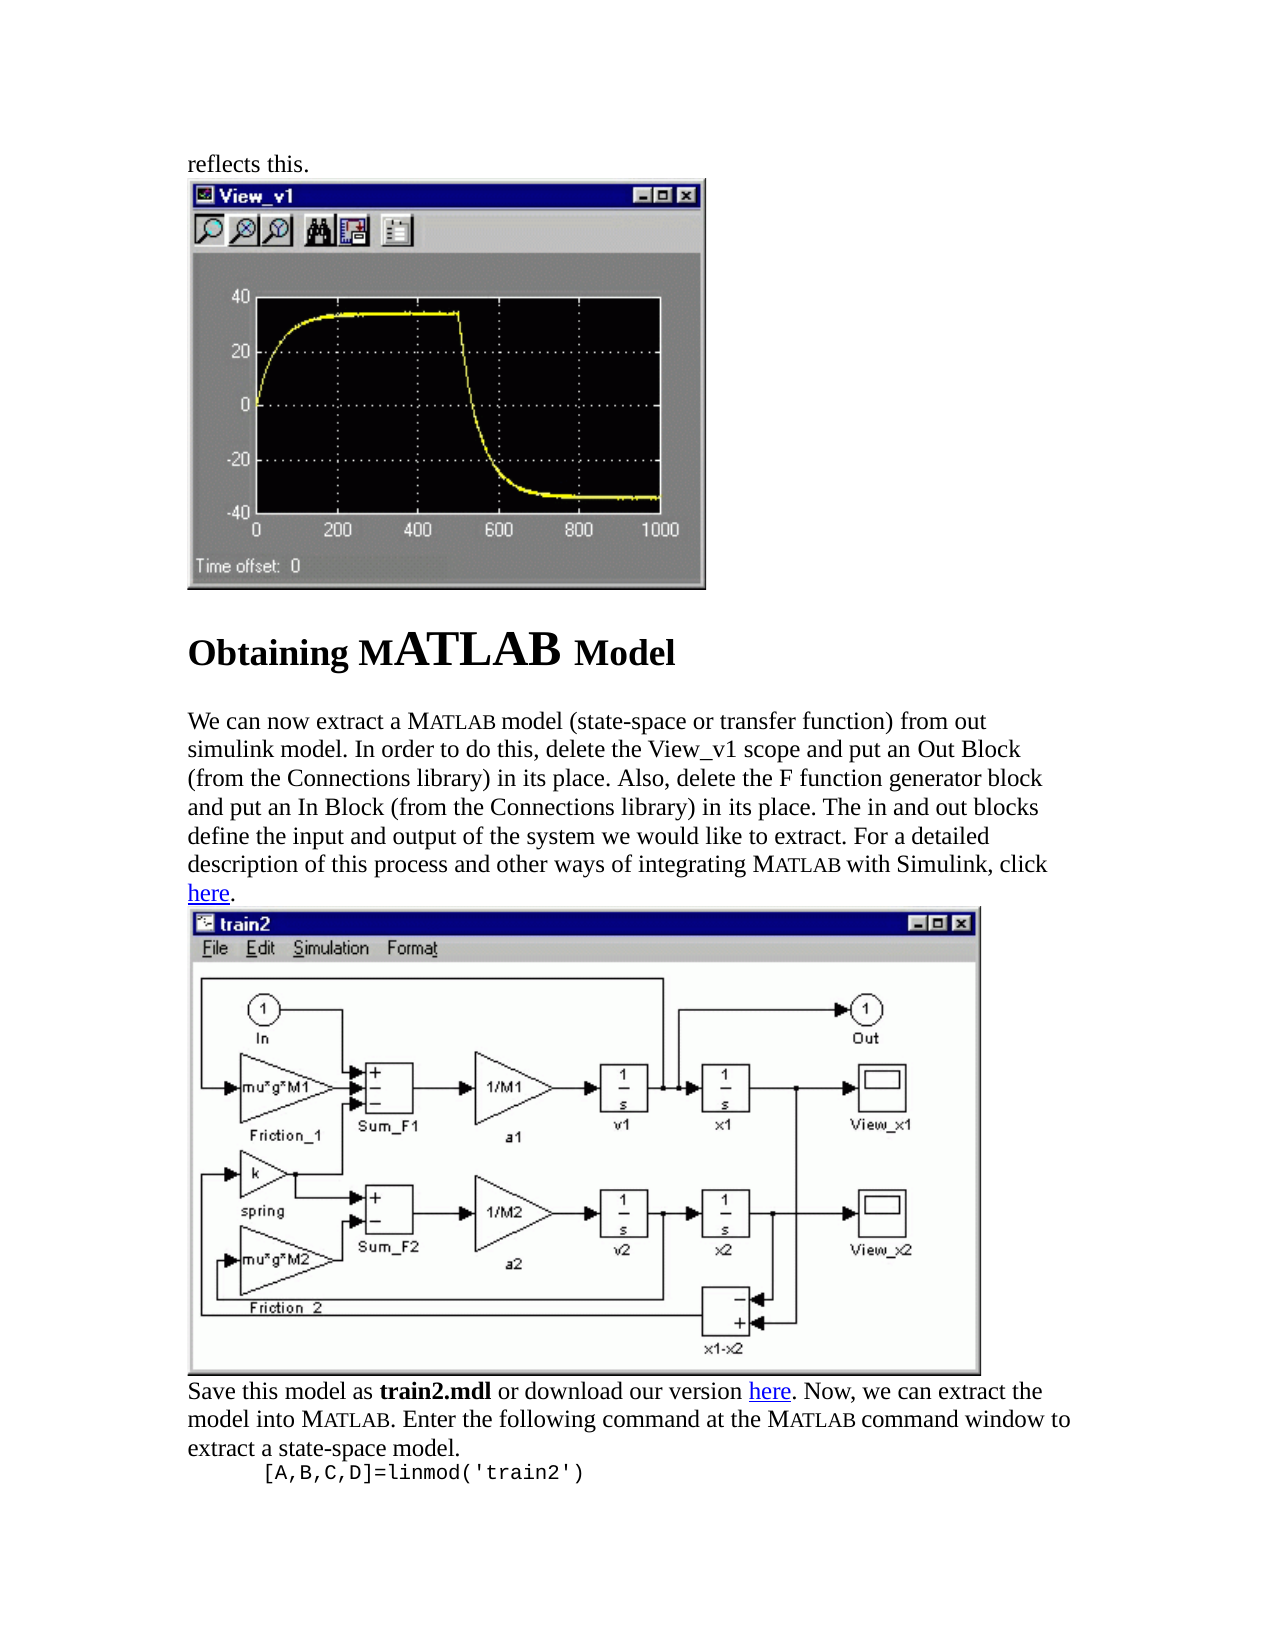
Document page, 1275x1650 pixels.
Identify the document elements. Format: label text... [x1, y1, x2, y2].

title Obtaining MATLAB Model [185, 613, 681, 701]
text_box We can now extract a MATLAB model (state-space or transfer function) from out simulink model. In order to do this, delete the View_v1 scope and put an Out Block (from the Connections library) in its place. Also, delete the F function generator block and put an In Block (from the Connections library) in its place. The in and out blocks define the input and output of the system we would like to extract. For a detailed description of this process and other ways of integrating MATLAB with Simulink, click here. [185, 701, 1059, 907]
text_box Save this model as train2.mdl or download our version here. Now, we can extract the model into MATLAB. Enter the following command at the MATLAB command window to extract a state-space model. [A,B,C,D]=linmod('train2') [185, 1371, 1084, 1484]
text_box reflects this. [185, 145, 312, 178]
text_box [187, 178, 707, 590]
text_box [187, 906, 982, 1371]
